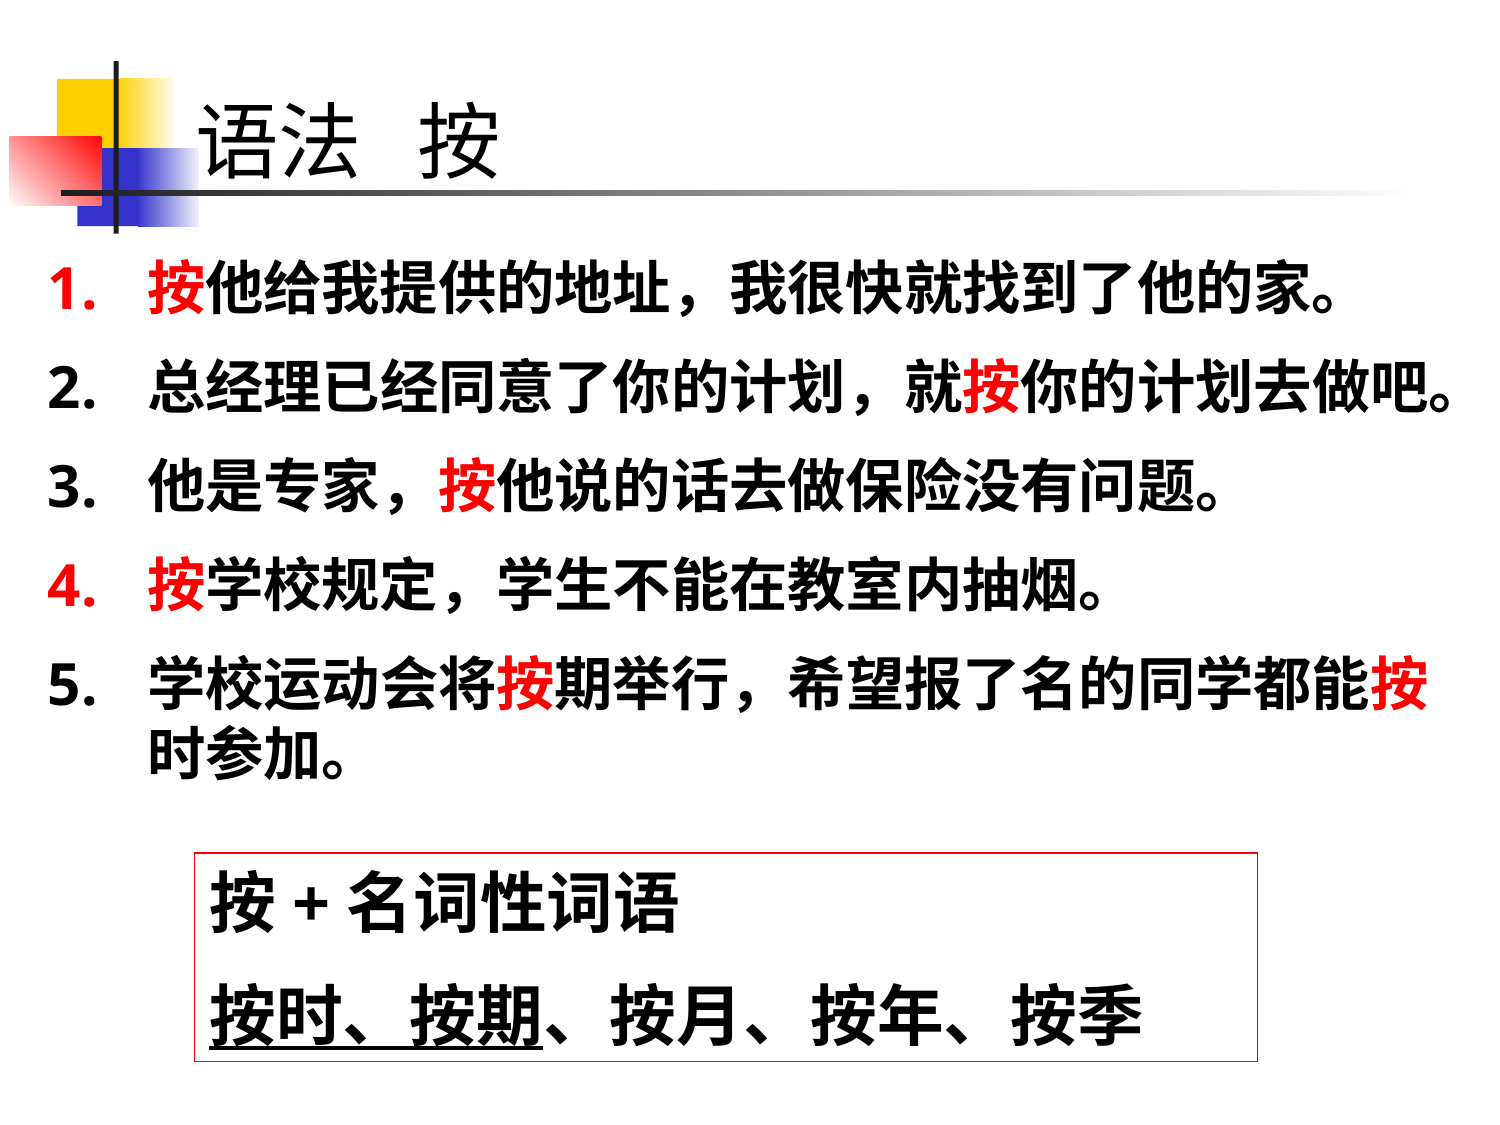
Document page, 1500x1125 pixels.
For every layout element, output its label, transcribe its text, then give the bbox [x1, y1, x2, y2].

title 语法 按 [180, 5, 1100, 197]
text_box 按+名词性词语 按时、按期、按月、按年、按季 [194, 852, 1258, 1062]
text_box 按他给我提供的地址，我很快就找到了他的家。 总经理已经同意了你的计划，就按你的计划去做吧。 他是专家，按他说的话去做保险没有问题。 按学校规定，学生不能在教室内抽烟。 学校运动会将按期举行，希望报了名的同学都能按时参加。 [32, 243, 1500, 795]
